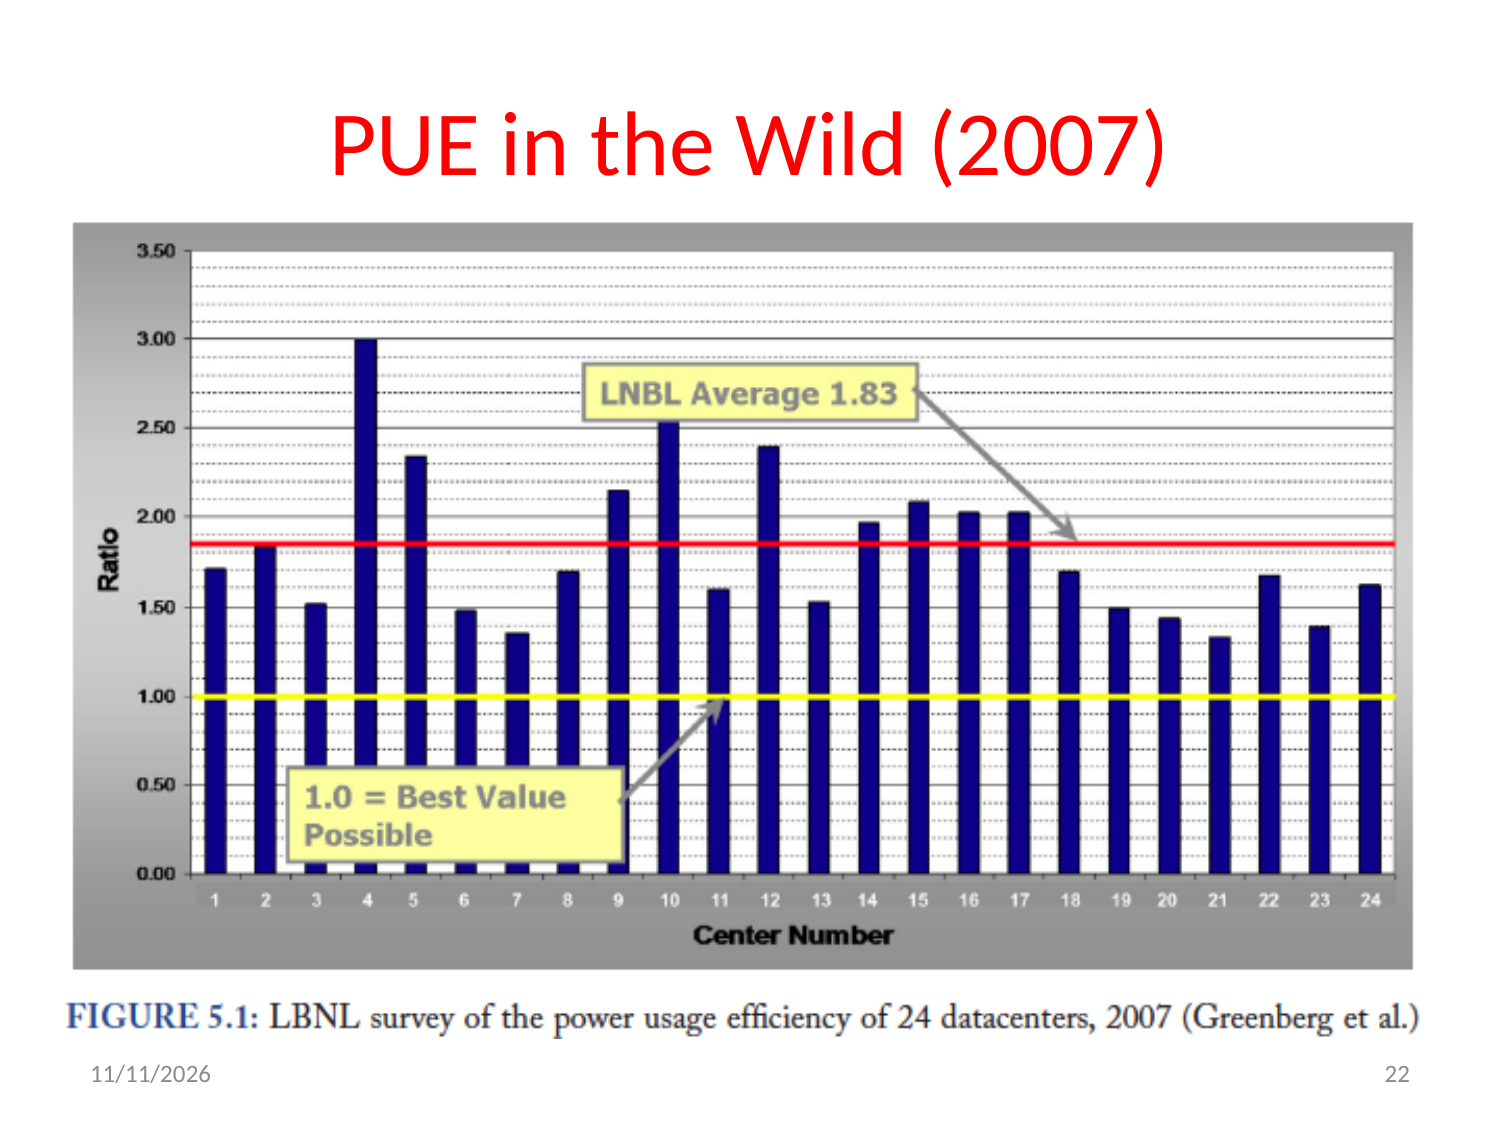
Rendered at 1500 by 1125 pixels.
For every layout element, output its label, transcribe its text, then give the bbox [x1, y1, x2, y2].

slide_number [75, 1046, 425, 1103]
slide_number 22 [1074, 1046, 1425, 1103]
picture [60, 219, 1428, 1039]
title PUE in the Wild (2007) [75, 45, 1425, 218]
